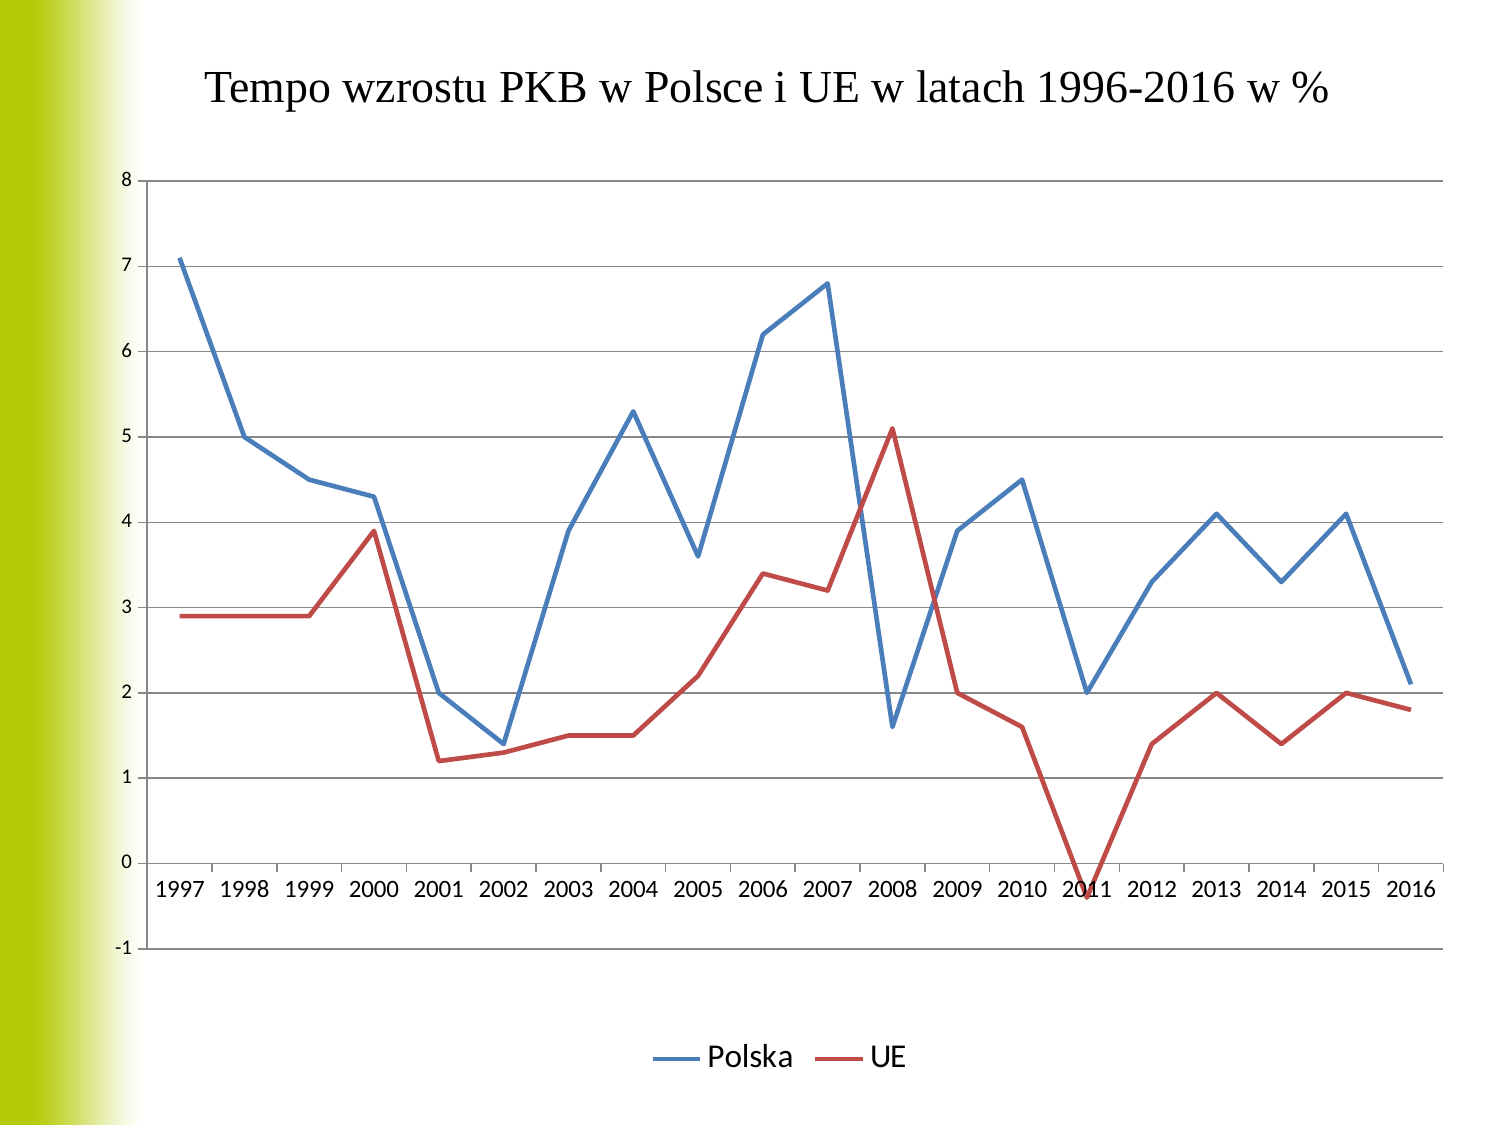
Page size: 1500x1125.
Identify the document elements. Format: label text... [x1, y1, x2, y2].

title Tempo wzrostu PKB w Polsce i UE w latach 1996-2016 w % [112, 30, 1436, 138]
picture [0, 0, 184, 1125]
chart [88, 160, 1471, 1083]
